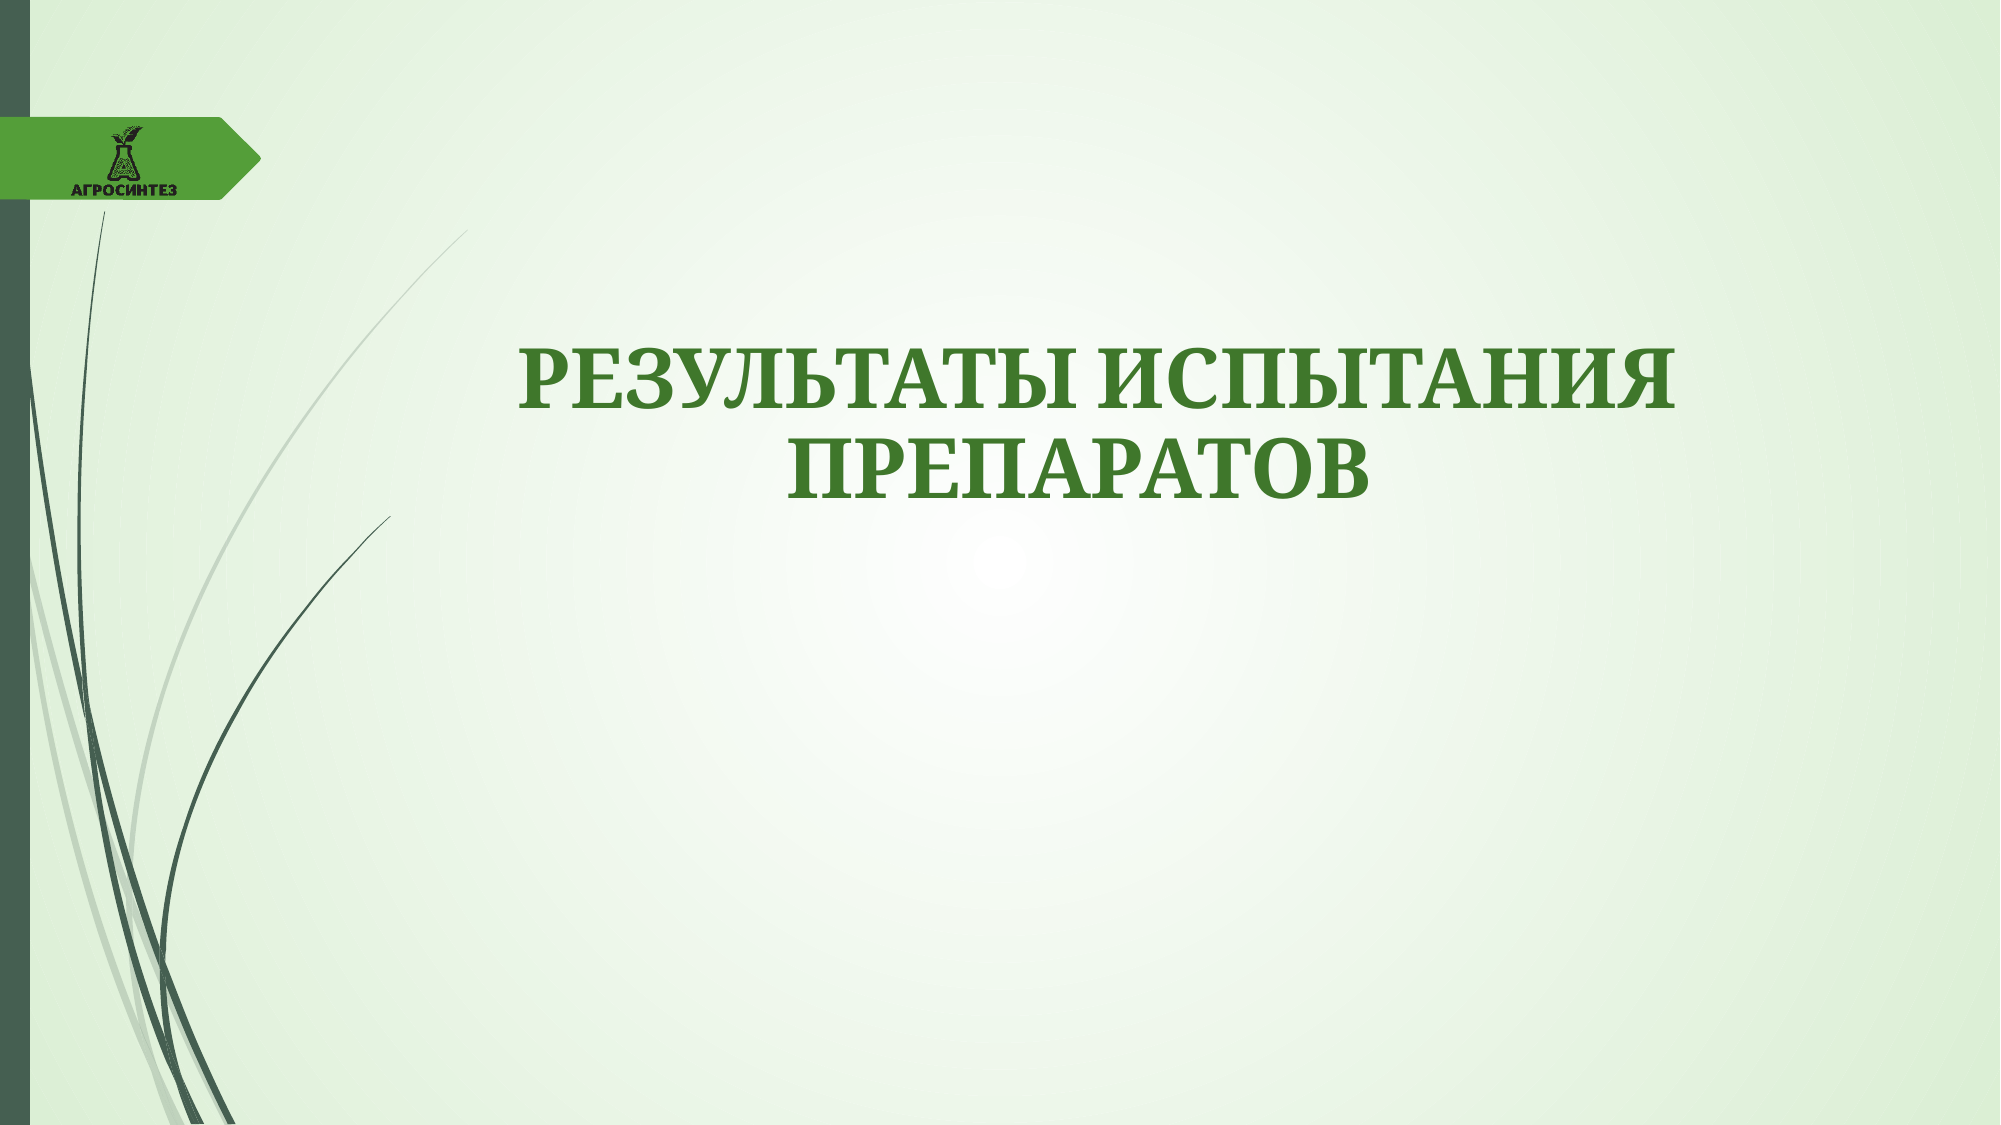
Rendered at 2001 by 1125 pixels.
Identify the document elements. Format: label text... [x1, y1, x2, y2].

picture [70, 125, 177, 196]
text_box РЕЗУЛЬТАТЫ ИСПЫТАНИЯ ПРЕПАРАТОВ [274, 329, 1921, 524]
